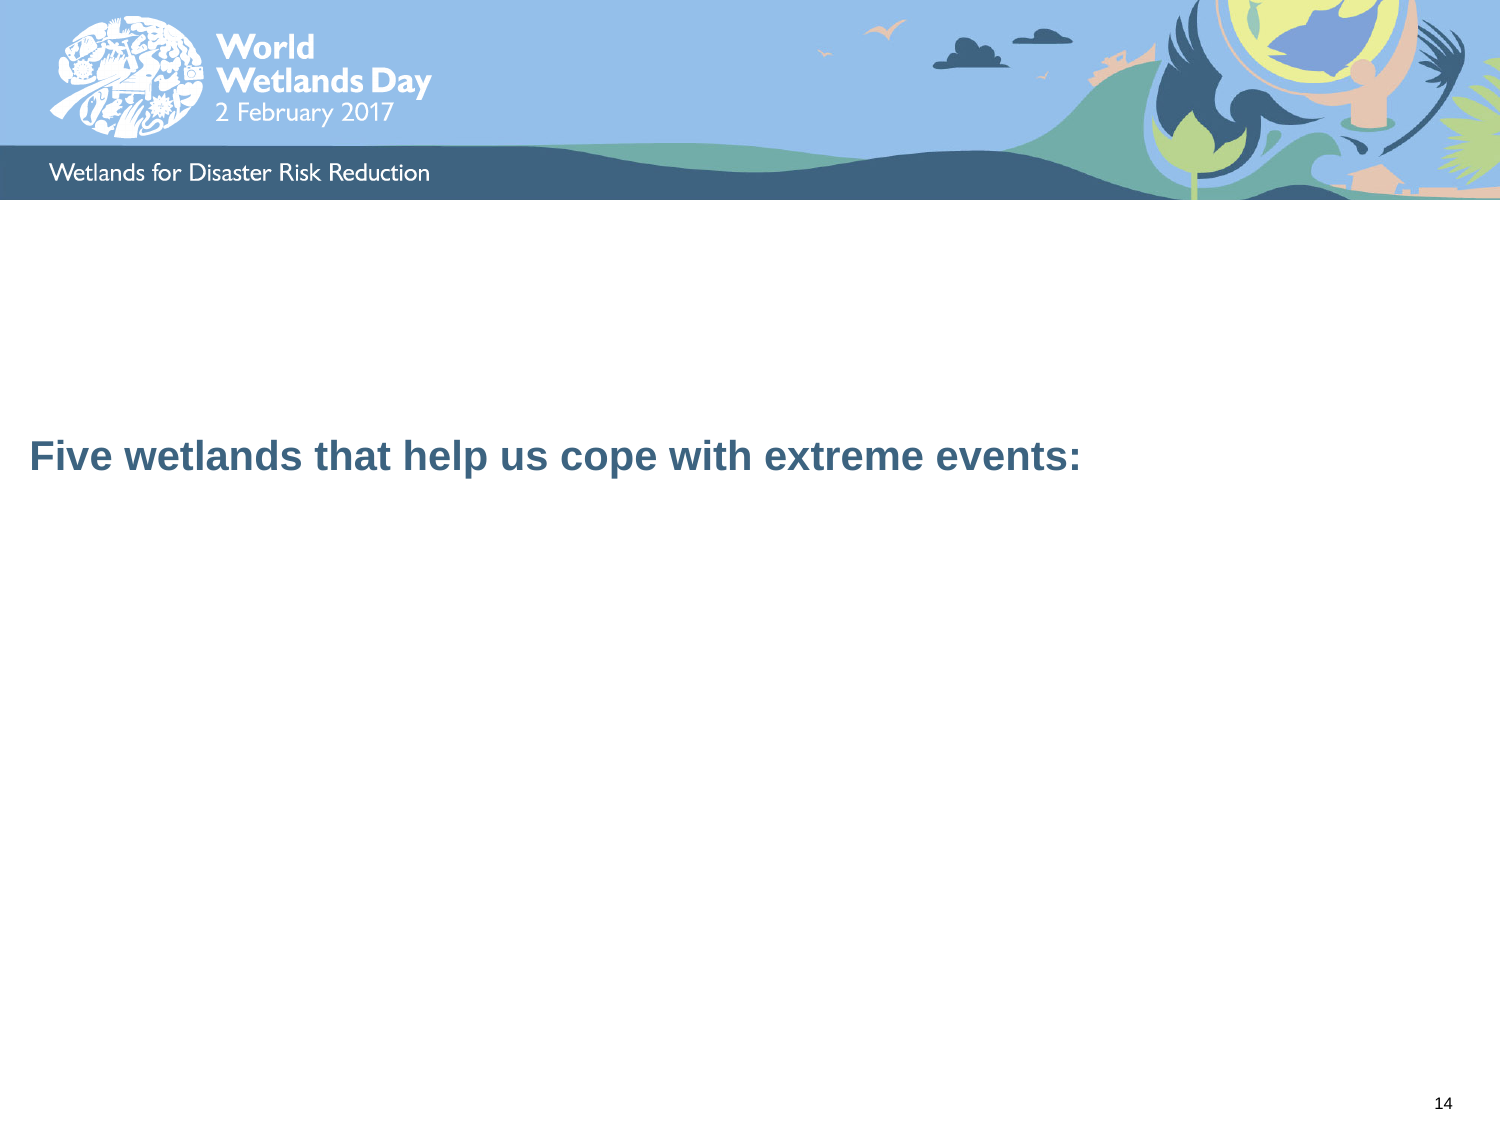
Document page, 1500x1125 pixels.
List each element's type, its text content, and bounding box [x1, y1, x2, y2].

title Five wetlands that help us cope with extreme events: [29, 432, 1465, 548]
slide_number 14 [1370, 1092, 1453, 1114]
picture [0, 0, 1500, 200]
